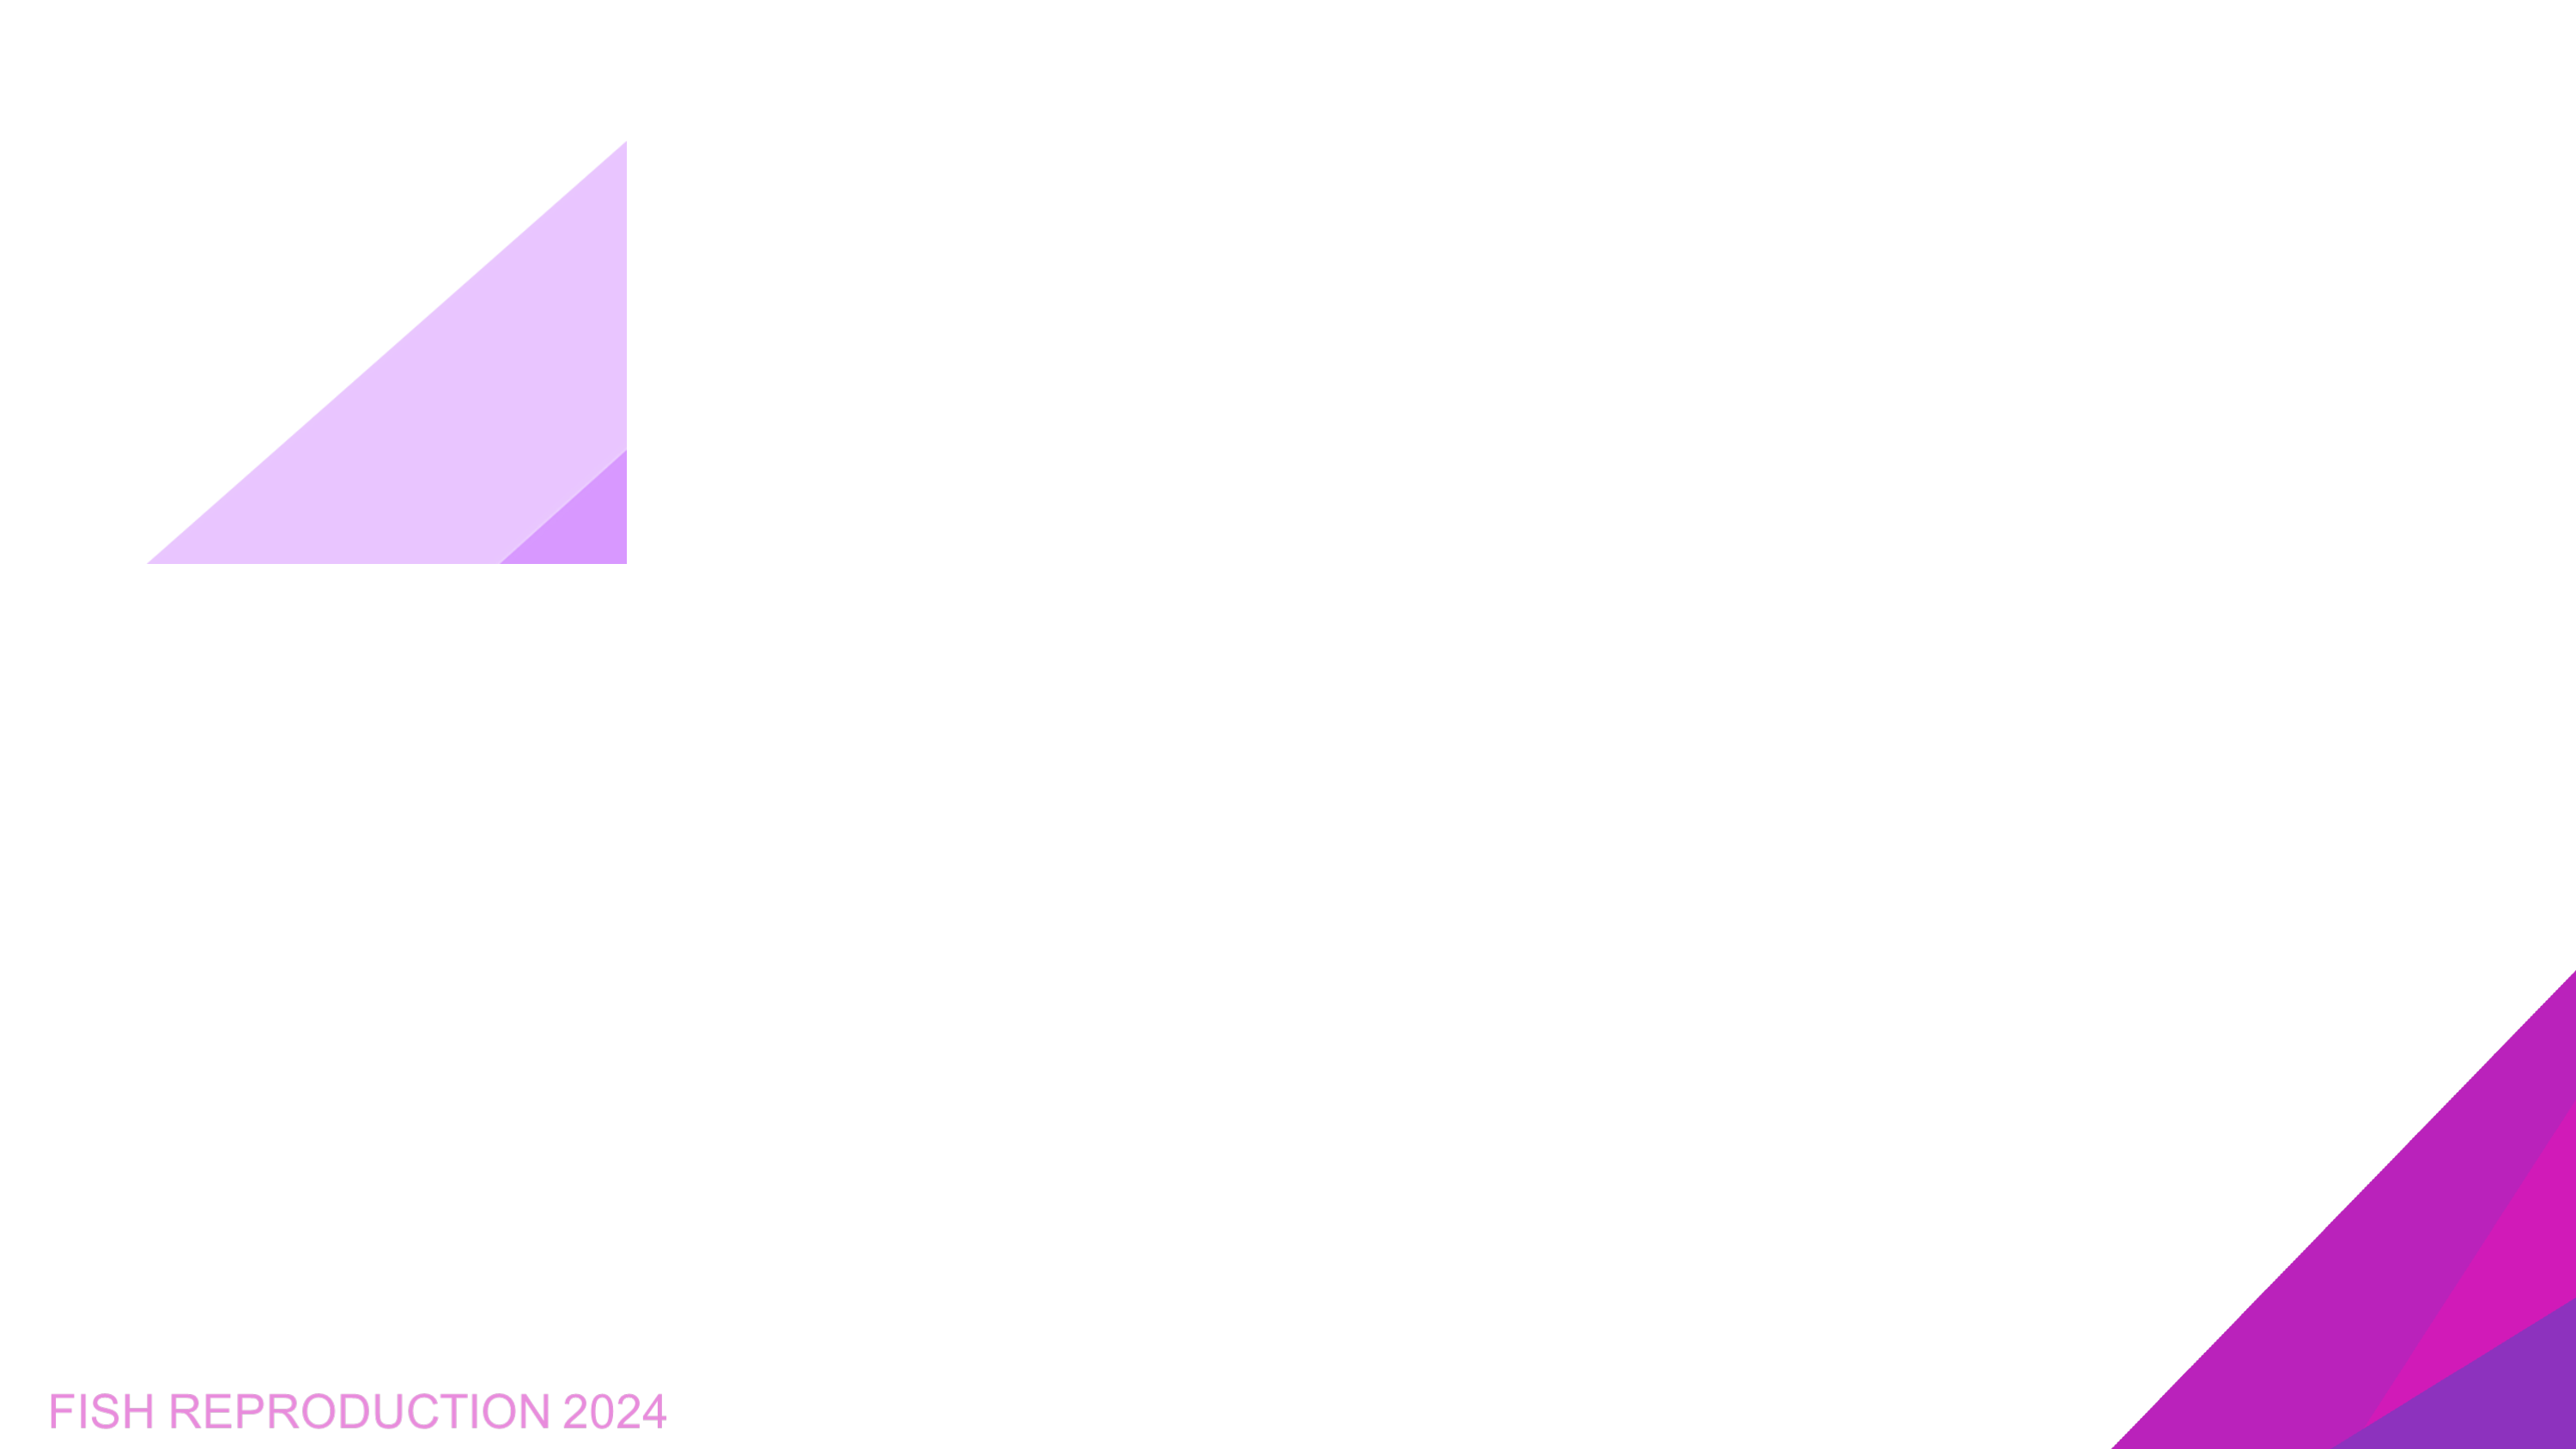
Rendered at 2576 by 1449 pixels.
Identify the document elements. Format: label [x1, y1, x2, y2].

text_box [1824, 659, 2576, 1449]
text_box [0, 0, 627, 564]
picture [19, 1367, 698, 1449]
